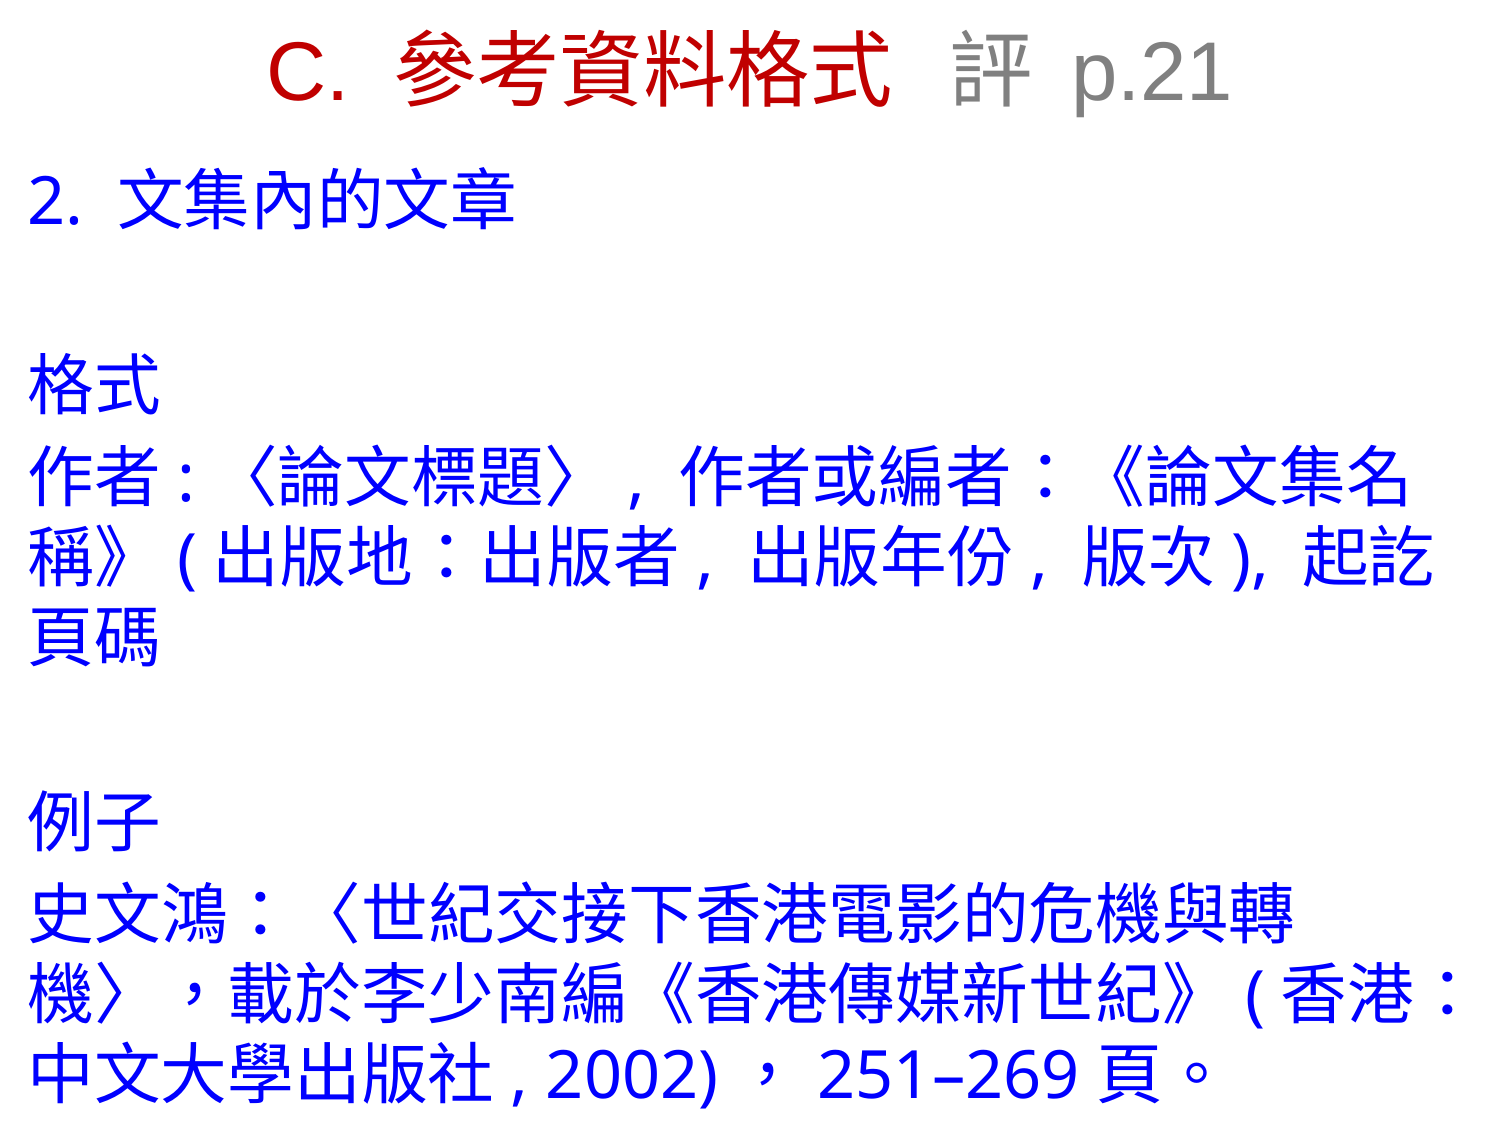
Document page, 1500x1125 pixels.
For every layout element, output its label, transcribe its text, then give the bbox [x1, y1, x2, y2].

title C. 參考資料格式 評 p.21 [0, 12, 1500, 125]
list 2. 文集內的文章 格式 作者:〈論文標題〉, 作者或編者：《論文集名稱》(出版地：出版者, 出版年份, 版次), 起訖頁碼 例子 史文鴻：〈世紀交接下香港電影的危機與轉機〉，載於李少南編《香港傳媒新世紀》(香港：中文大學出版社, 2002)，251–269頁。 [12, 149, 1500, 1113]
